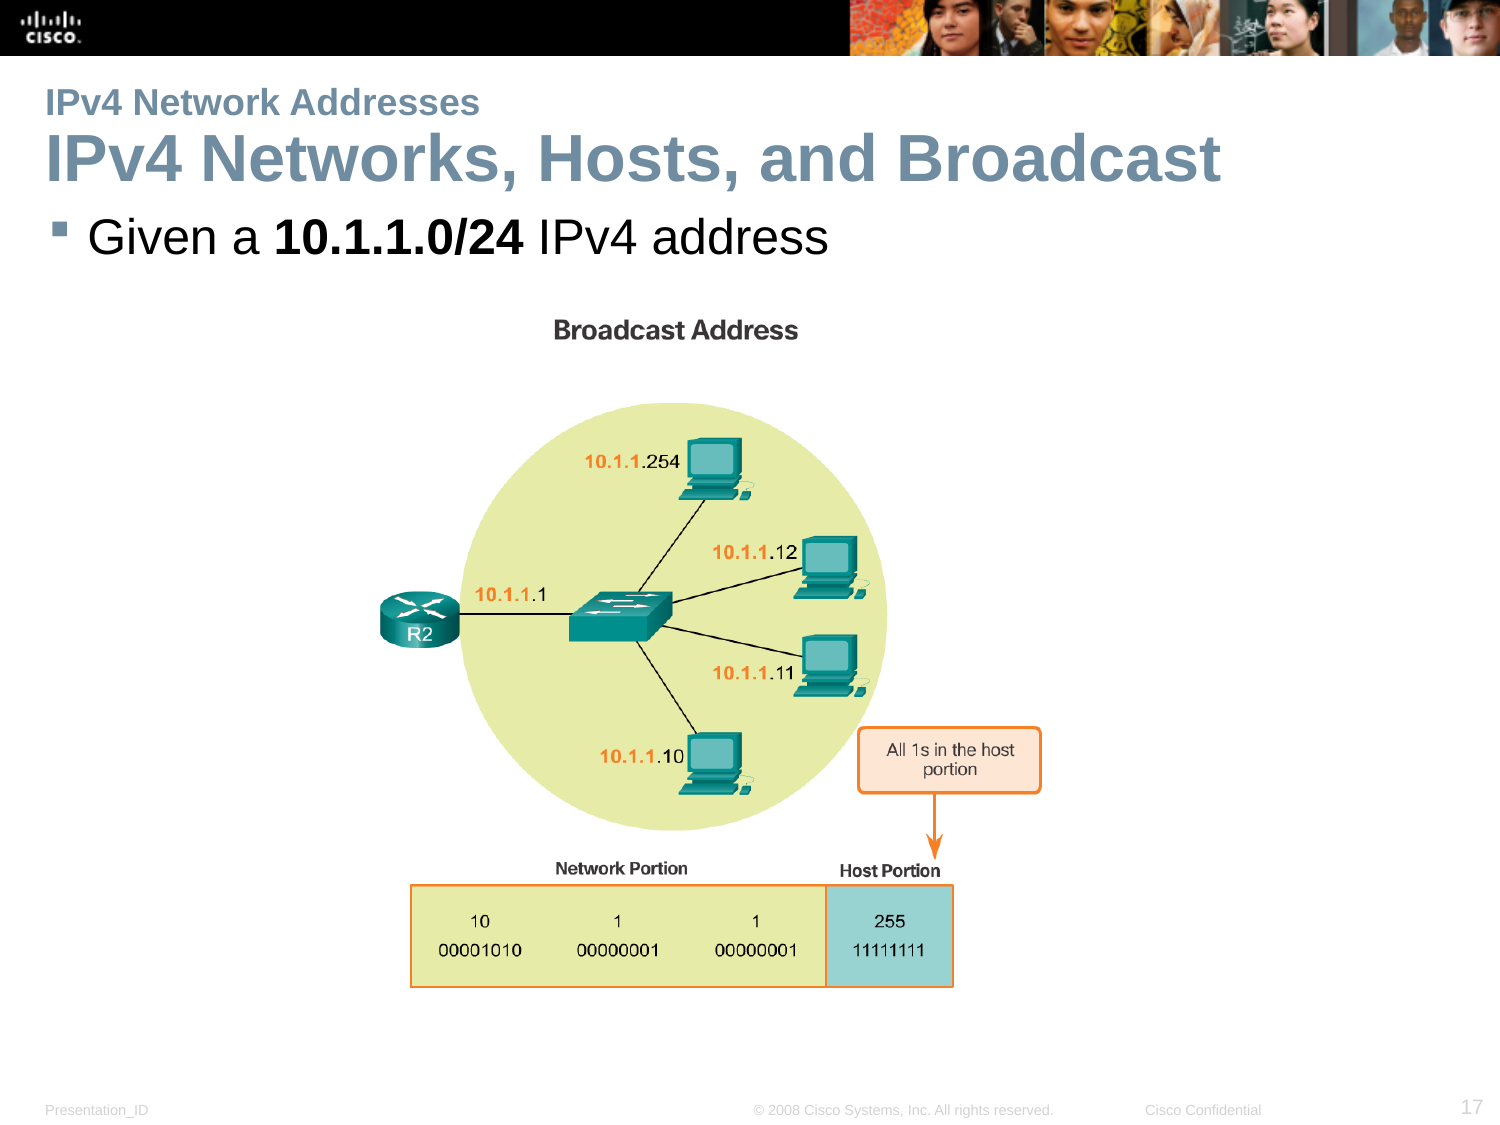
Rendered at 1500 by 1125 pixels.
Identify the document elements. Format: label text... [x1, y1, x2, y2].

list Given a 10.1.1.0/24 IPv4 address [34, 202, 971, 551]
picture [0, 0, 1500, 56]
title IPv4 Network Addresses IPv4 Networks, Hosts, and Broadcast [31, 64, 1471, 203]
picture [331, 312, 1072, 1030]
